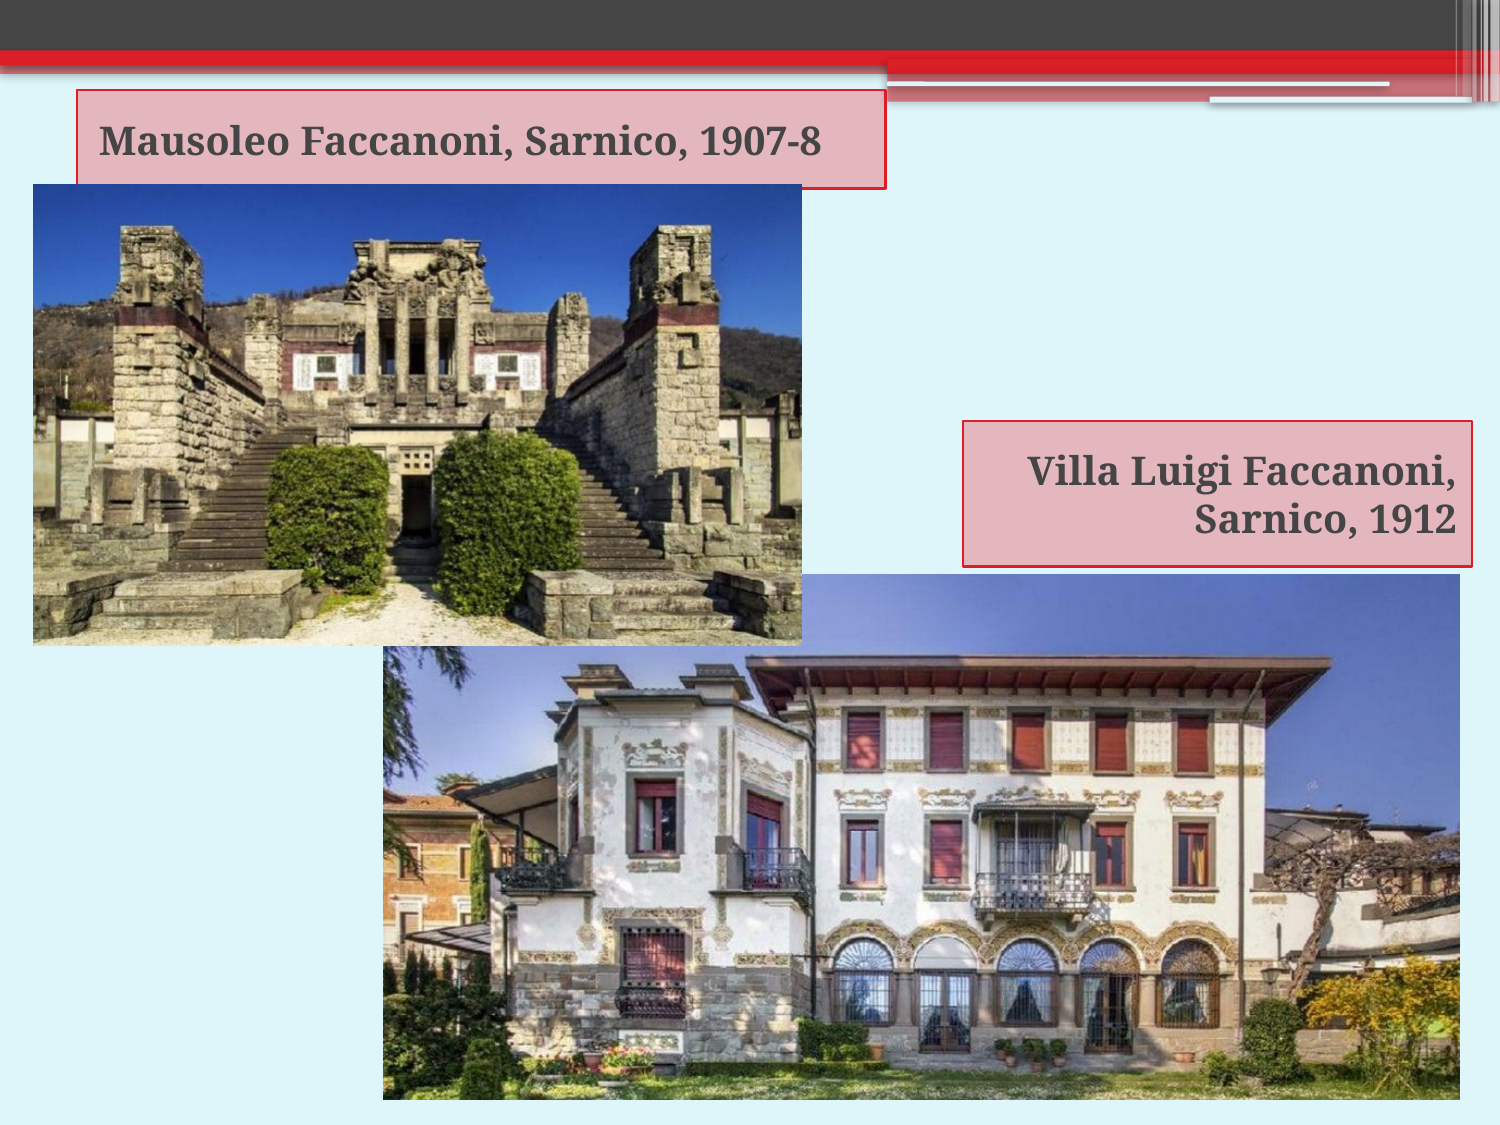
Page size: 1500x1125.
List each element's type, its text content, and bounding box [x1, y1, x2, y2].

text_box Villa Luigi Faccanoni, Sarnico, 1912 [962, 420, 1473, 567]
picture [33, 184, 1461, 1100]
text_box Mausoleo Faccanoni, Sarnico, 1907-8 [76, 89, 886, 189]
